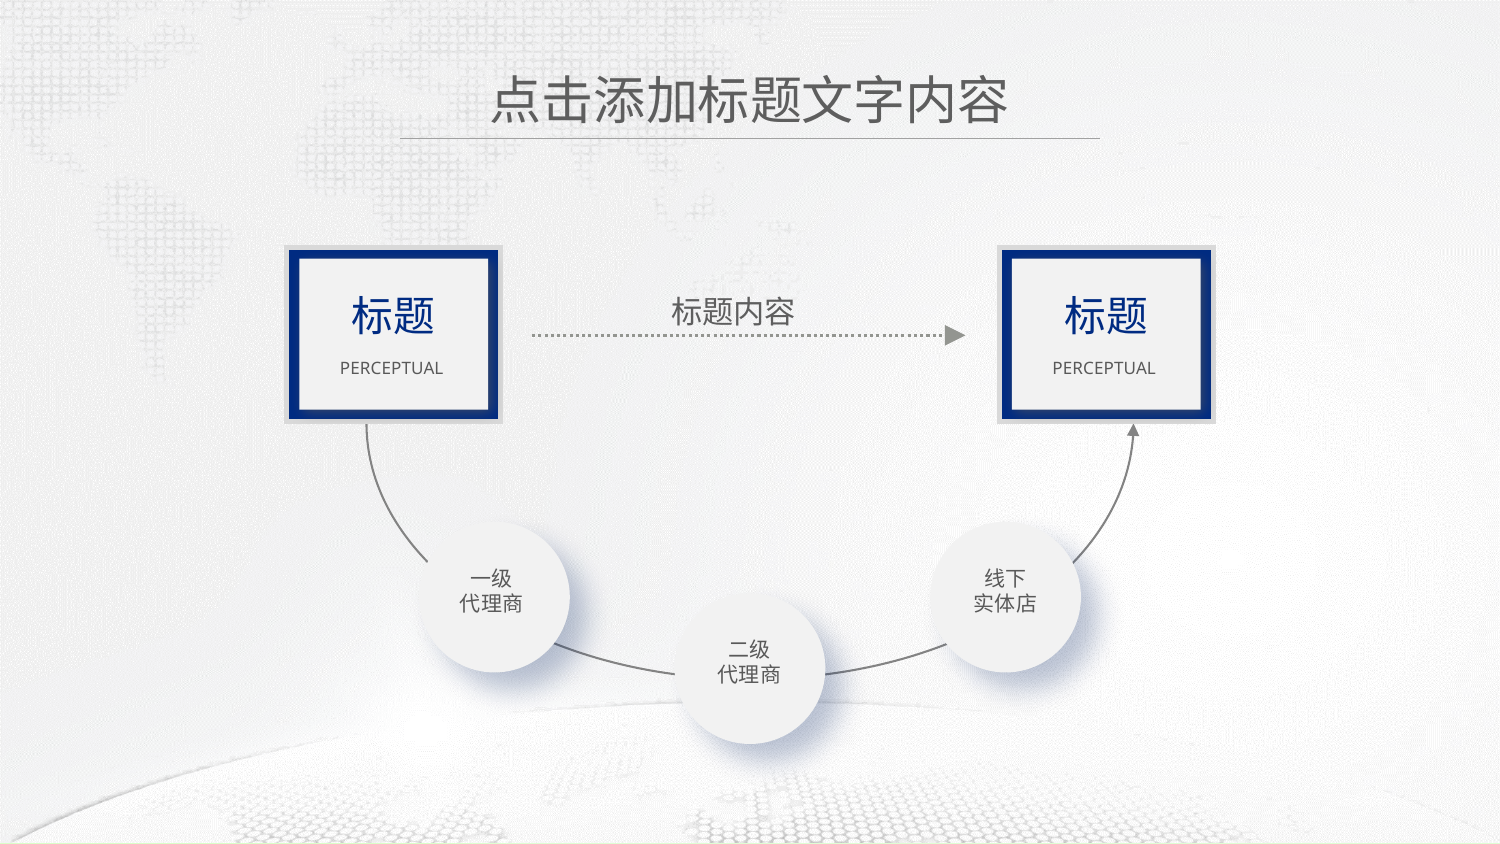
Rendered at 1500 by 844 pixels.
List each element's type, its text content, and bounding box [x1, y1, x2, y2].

text_box [929, 520, 1082, 674]
text_box [418, 520, 571, 674]
text_box 点击添加标题文字内容 [472, 60, 1028, 138]
text_box 标题内容 [656, 284, 844, 335]
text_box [286, 247, 501, 422]
text_box [365, 423, 1140, 676]
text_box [999, 247, 1214, 422]
text_box 一级 代理商 [430, 557, 553, 623]
text_box 线下 实体店 [944, 558, 1067, 624]
text_box 二级 代理商 [688, 628, 811, 695]
text_box [673, 592, 827, 746]
picture [0, 0, 1500, 843]
